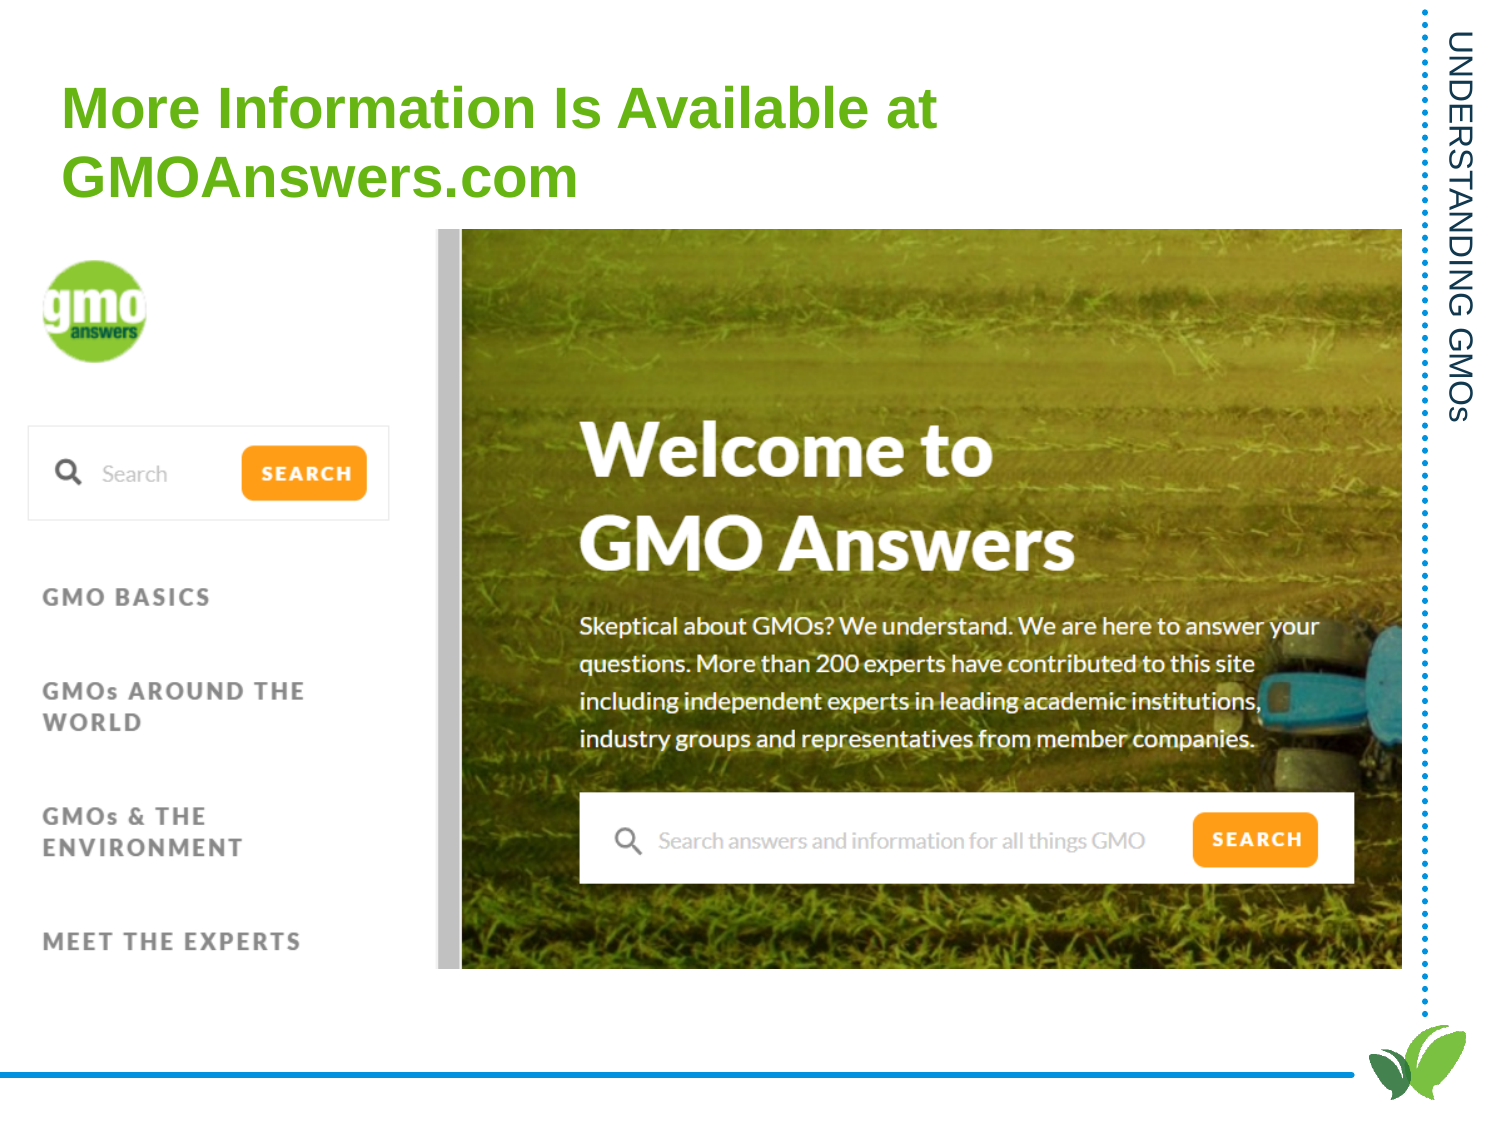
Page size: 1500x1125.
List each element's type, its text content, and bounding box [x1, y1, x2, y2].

text_box More Information Is Available at GMOAnswers.com [46, 80, 1360, 199]
picture [1369, 1025, 1466, 1100]
picture [4, 229, 1402, 969]
